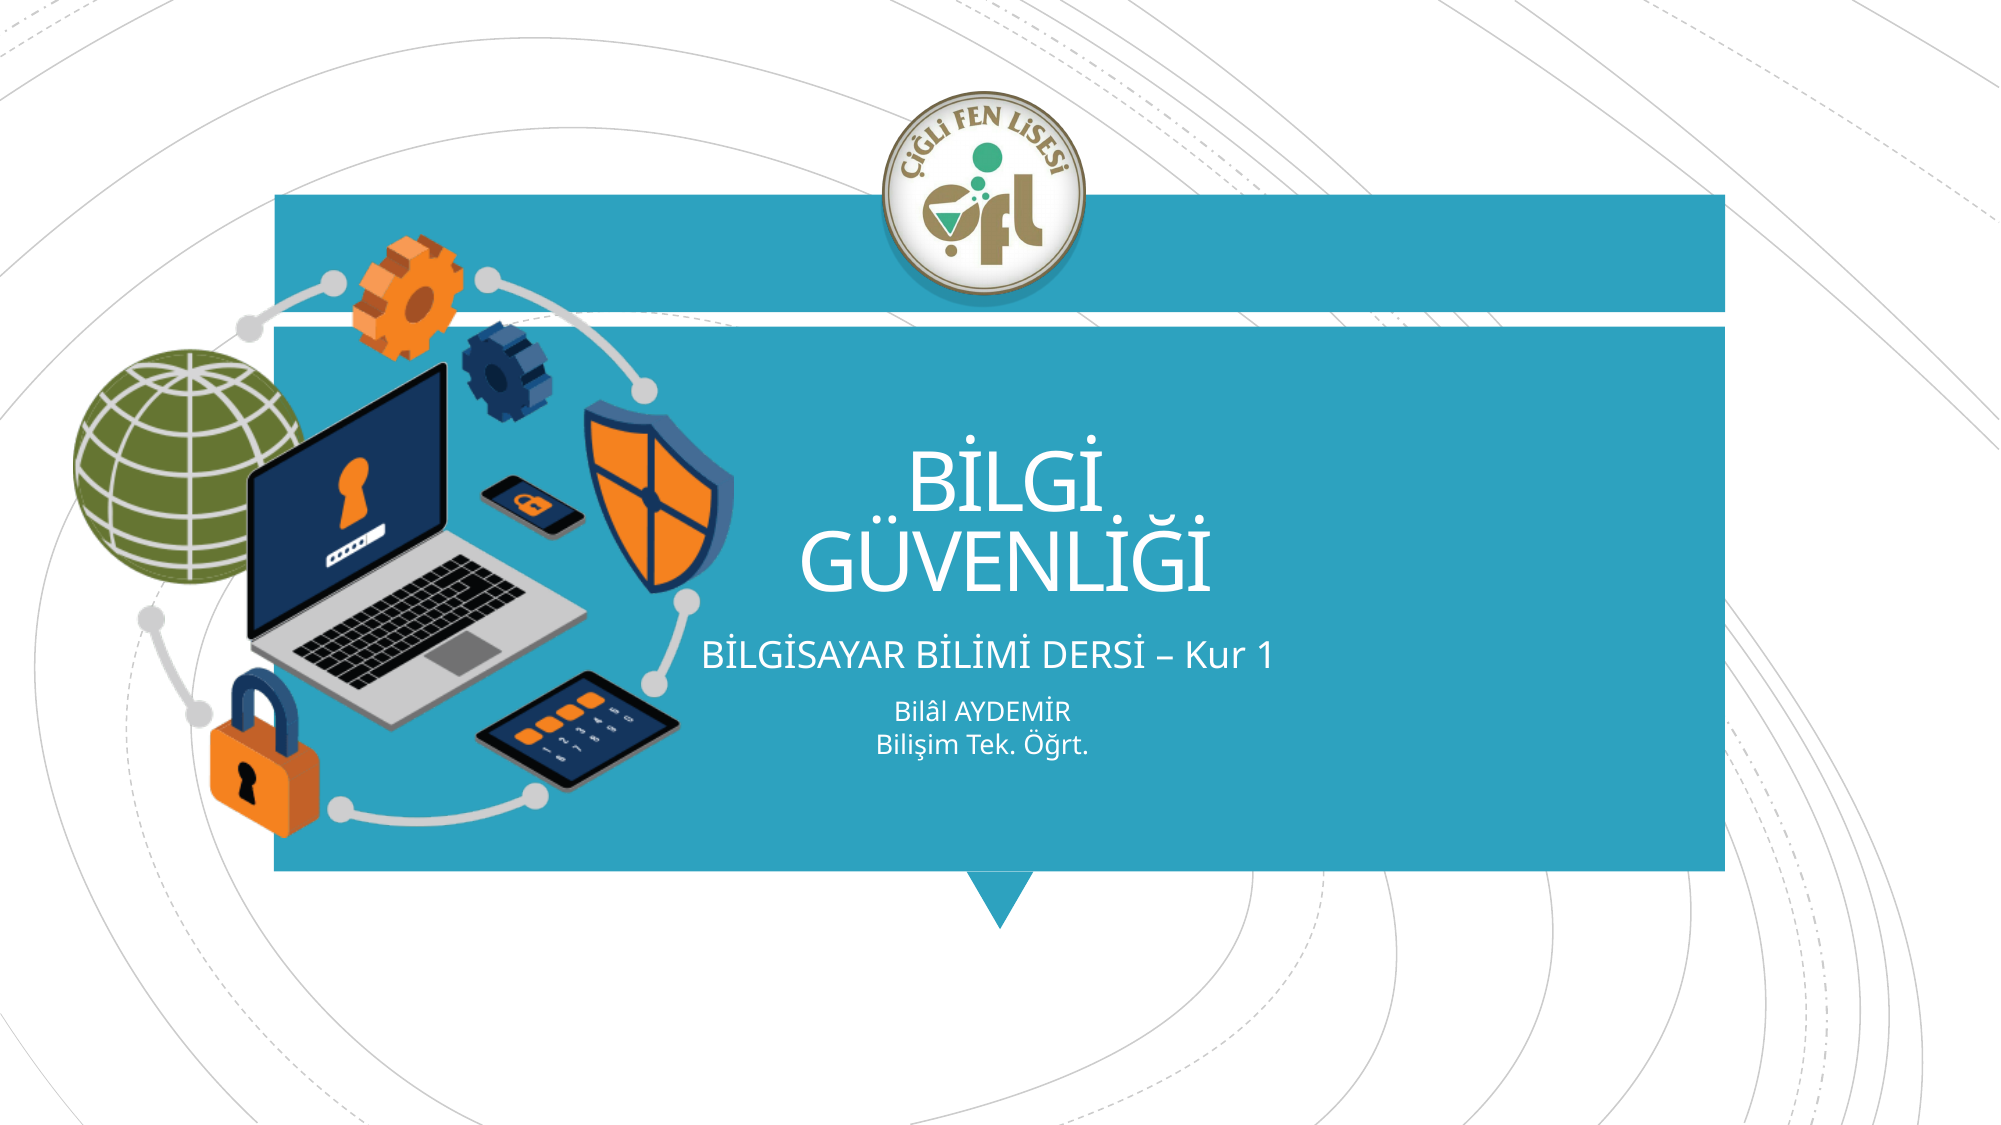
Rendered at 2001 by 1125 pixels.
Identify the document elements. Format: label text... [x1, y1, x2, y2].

picture [73, 233, 734, 838]
text_box Bilâl AYDEMİR Bilişim Tek. Öğrt. [271, 694, 1694, 912]
picture [880, 91, 1086, 309]
subtitle BİLGİSAYAR BİLİMİ DERSİ – Kur 1 [734, 631, 1701, 849]
title BİLGİ GÜVENLİĞİ [734, 320, 1718, 608]
